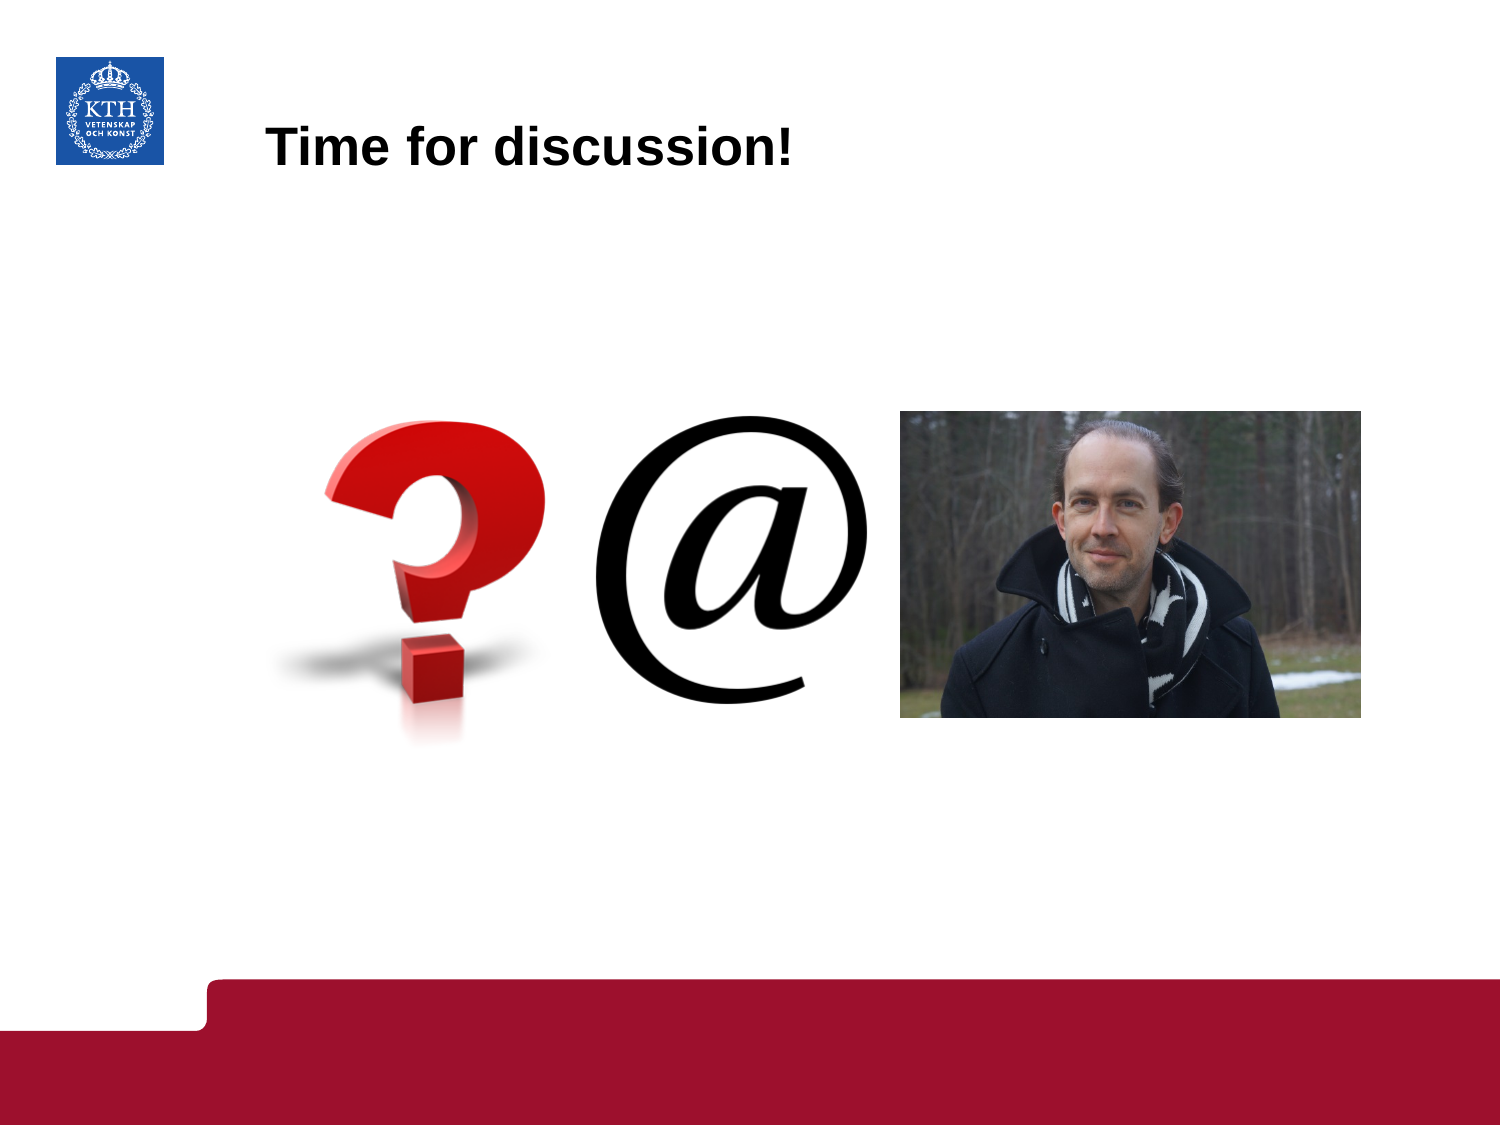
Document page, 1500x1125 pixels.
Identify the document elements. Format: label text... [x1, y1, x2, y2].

title Time for discussion! [265, 66, 1404, 176]
picture [899, 411, 1361, 719]
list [253, 411, 573, 752]
picture [585, 411, 886, 714]
